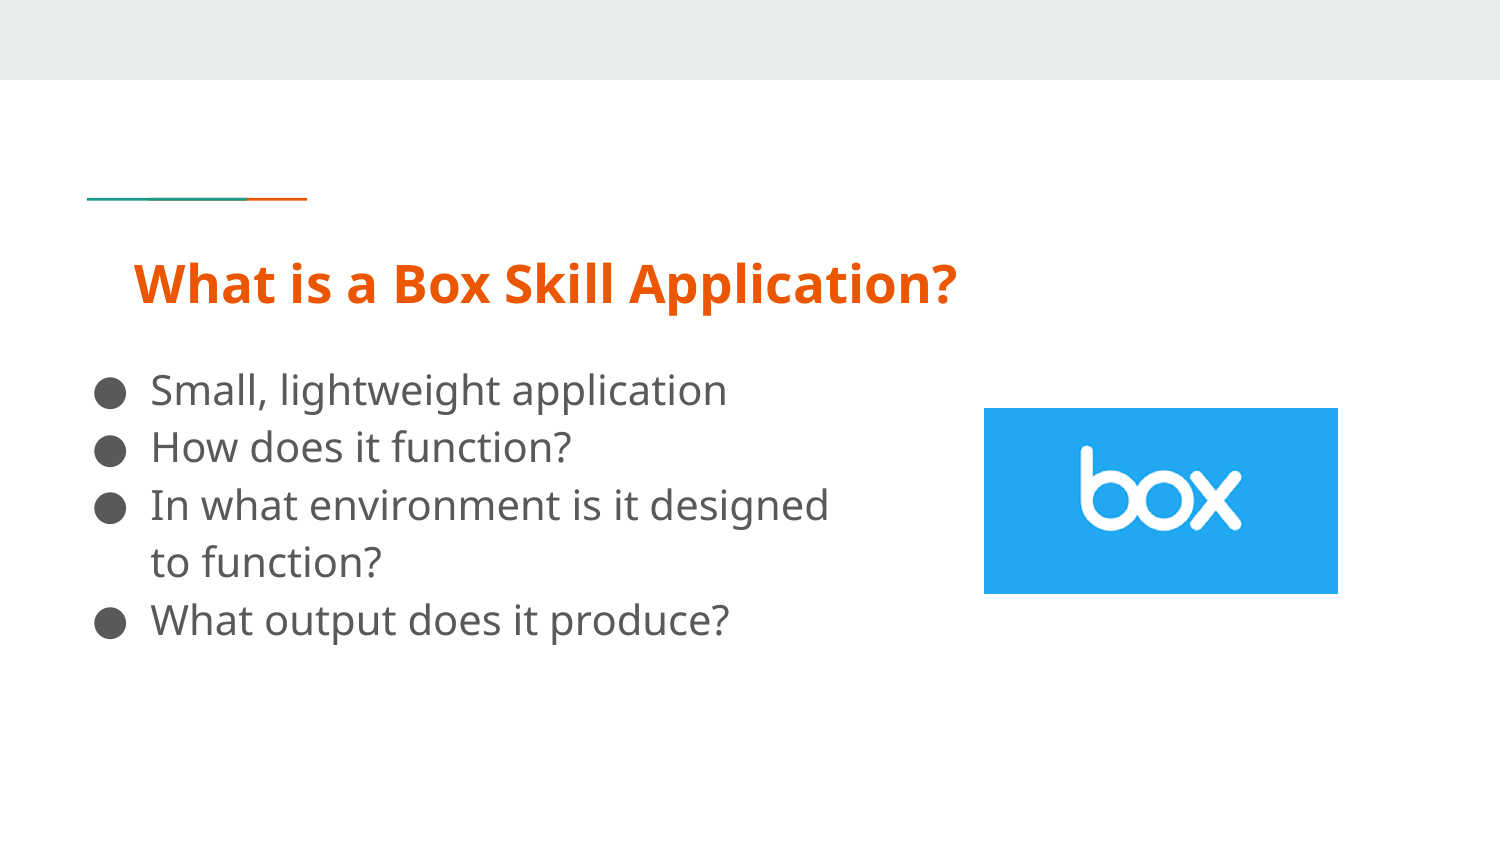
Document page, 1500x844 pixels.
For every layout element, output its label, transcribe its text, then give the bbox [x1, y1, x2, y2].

picture [984, 408, 1339, 594]
title What is a Box Skill Application? [119, 216, 1433, 305]
list Small, lightweight application How does it function? In what environment is it designed to function? What output does it produce? [60, 341, 885, 814]
